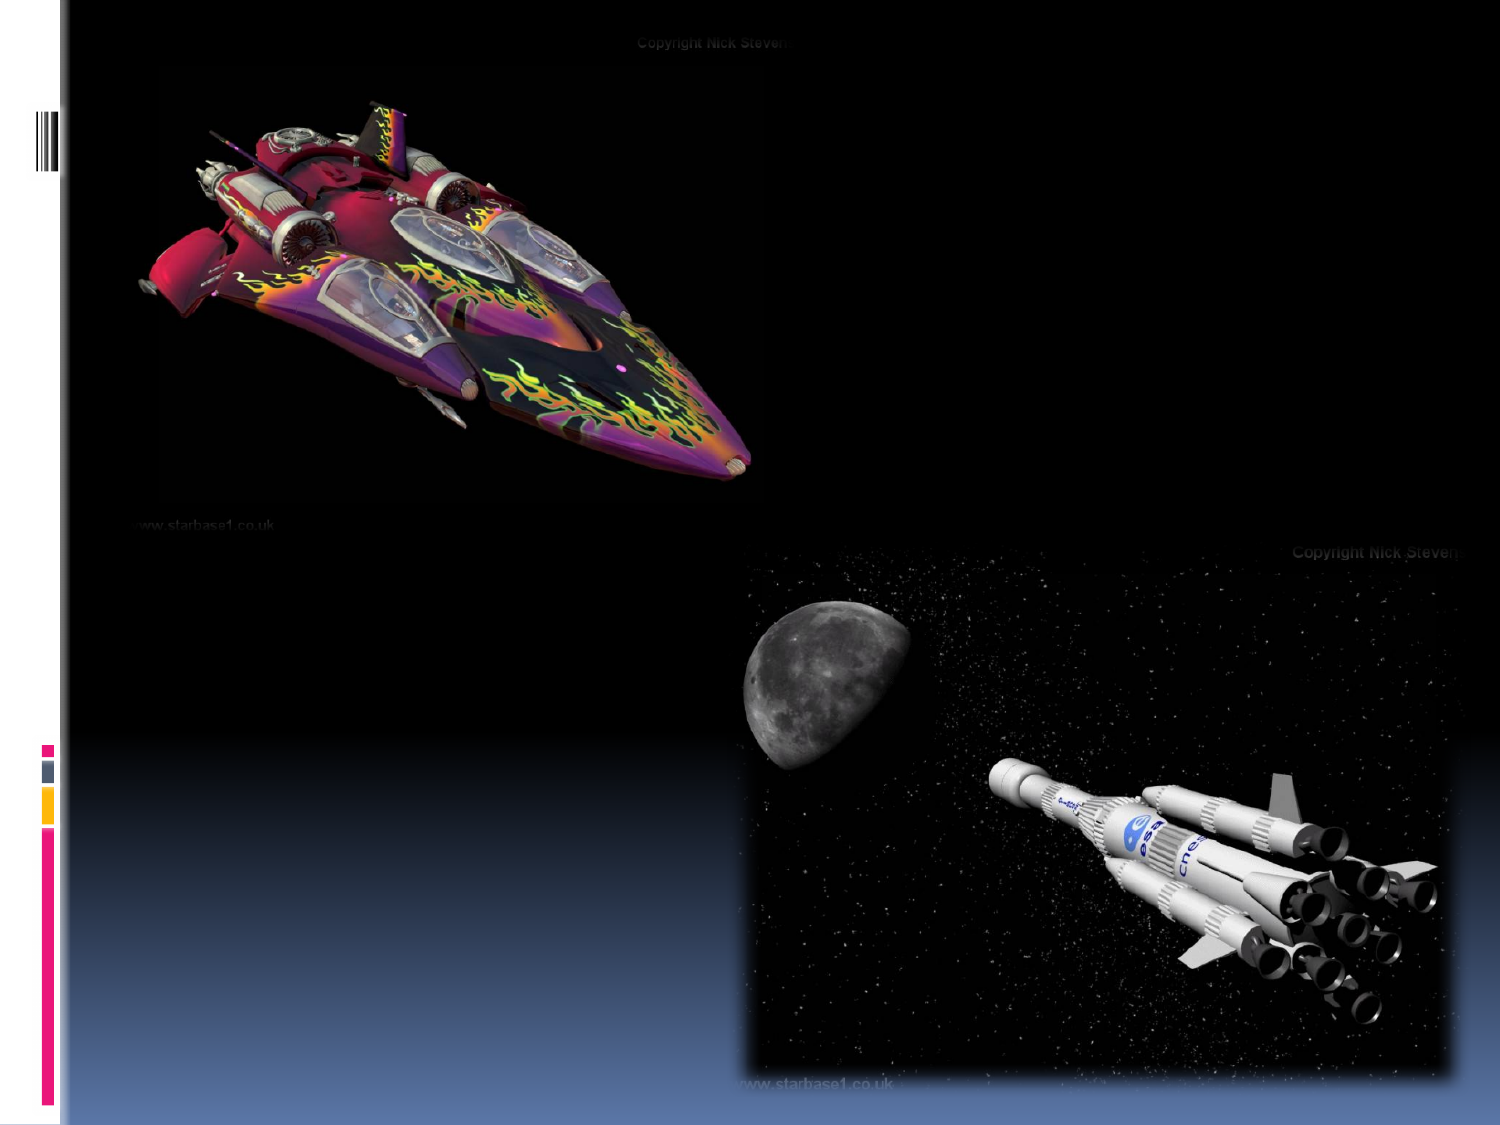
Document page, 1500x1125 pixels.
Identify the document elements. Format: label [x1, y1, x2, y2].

picture [725, 538, 1472, 1098]
picture [123, 30, 800, 538]
